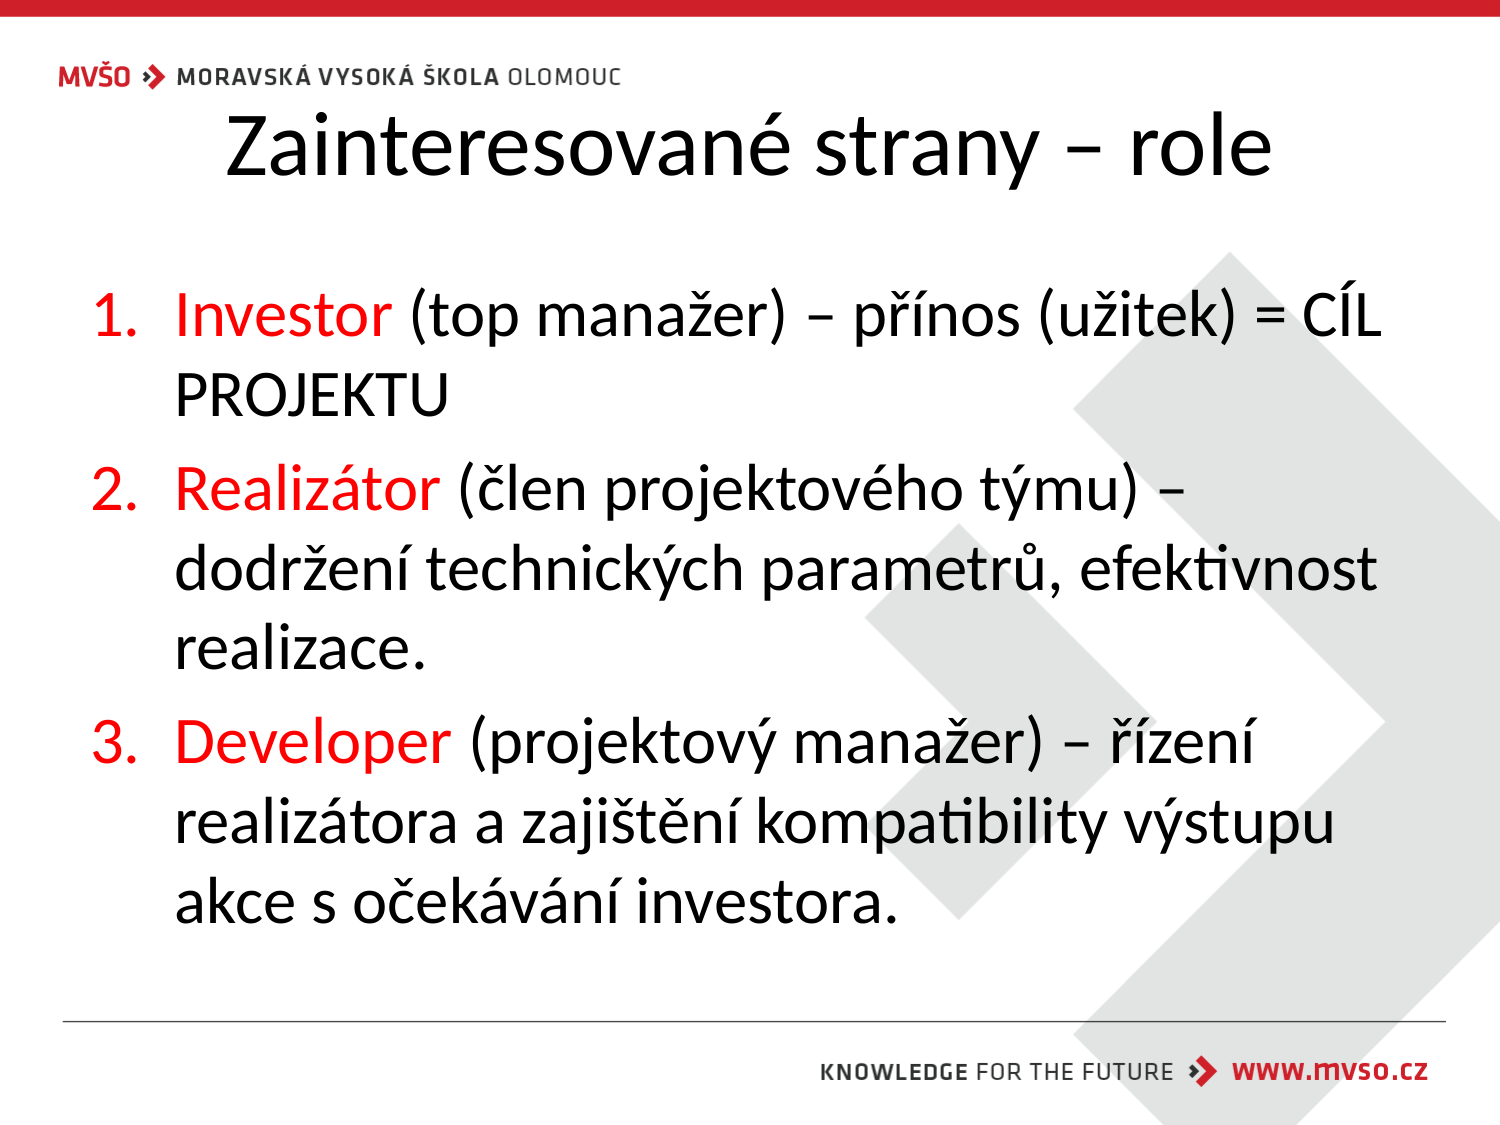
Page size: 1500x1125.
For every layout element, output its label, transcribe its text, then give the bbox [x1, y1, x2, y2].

title Zainteresované strany – role [75, 45, 1425, 233]
list Investor (top manažer) – přínos (užitek) = CÍL PROJEKTU Realizátor (člen projektového týmu) – dodržení technických parametrů, efektivnost realizace. Developer (projektový manažer) – řízení realizátora a zajištění kompatibility výstupu akce s očekávání investora. [75, 262, 1425, 1005]
picture [0, 0, 1500, 1125]
